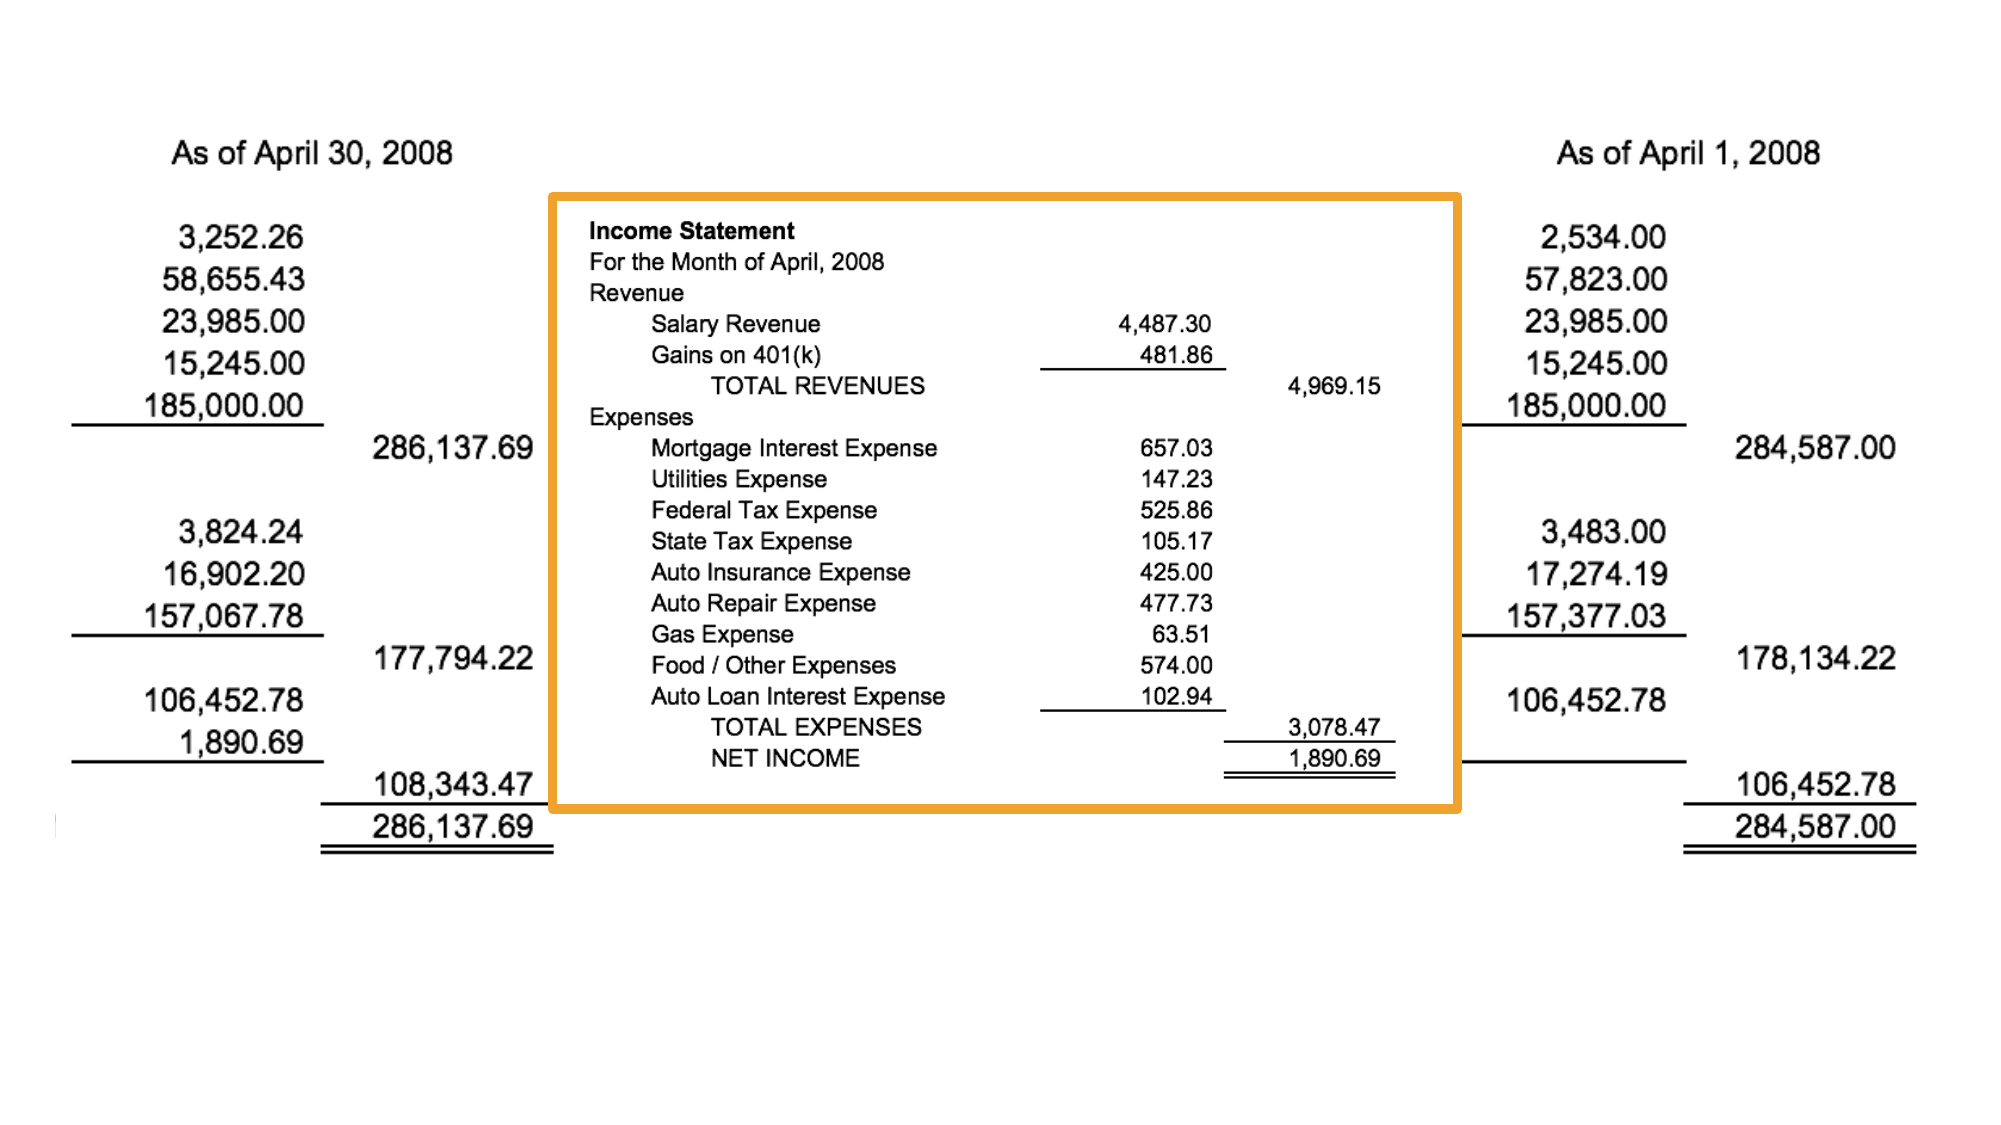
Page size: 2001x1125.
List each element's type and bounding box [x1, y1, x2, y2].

text_box [55, 115, 1962, 890]
